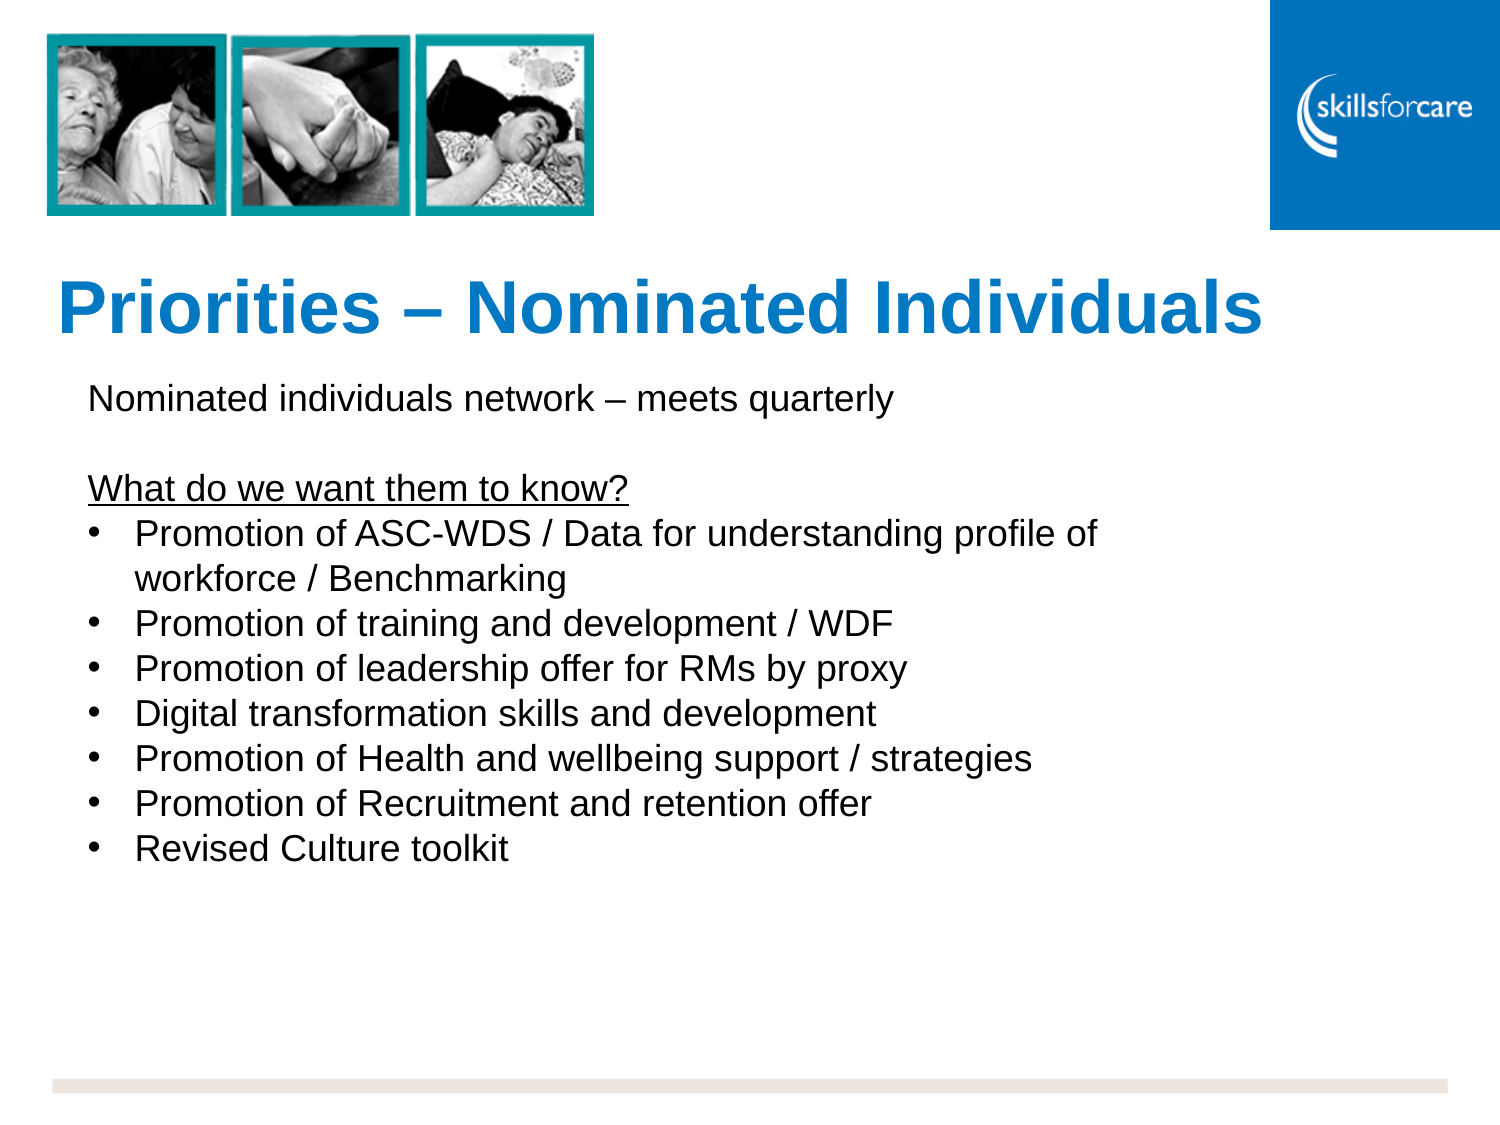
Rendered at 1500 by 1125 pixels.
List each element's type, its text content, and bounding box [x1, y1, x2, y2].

picture [0, 0, 594, 216]
title Priorities – Nominated Individuals [42, 251, 1458, 367]
picture [1270, 0, 1500, 230]
text_box Nominated individuals network – meets quarterly What do we want them to know? Promotion of ASC-WDS / Data for understanding profile of workforce / Benchmarking Promotion of training and development / WDF Promotion of leadership offer for RMs by proxy Digital transformation skills and development Promotion of Health and wellbeing support / strategies Promotion of Recruitment and retention offer Revised Culture toolkit [72, 366, 1304, 877]
